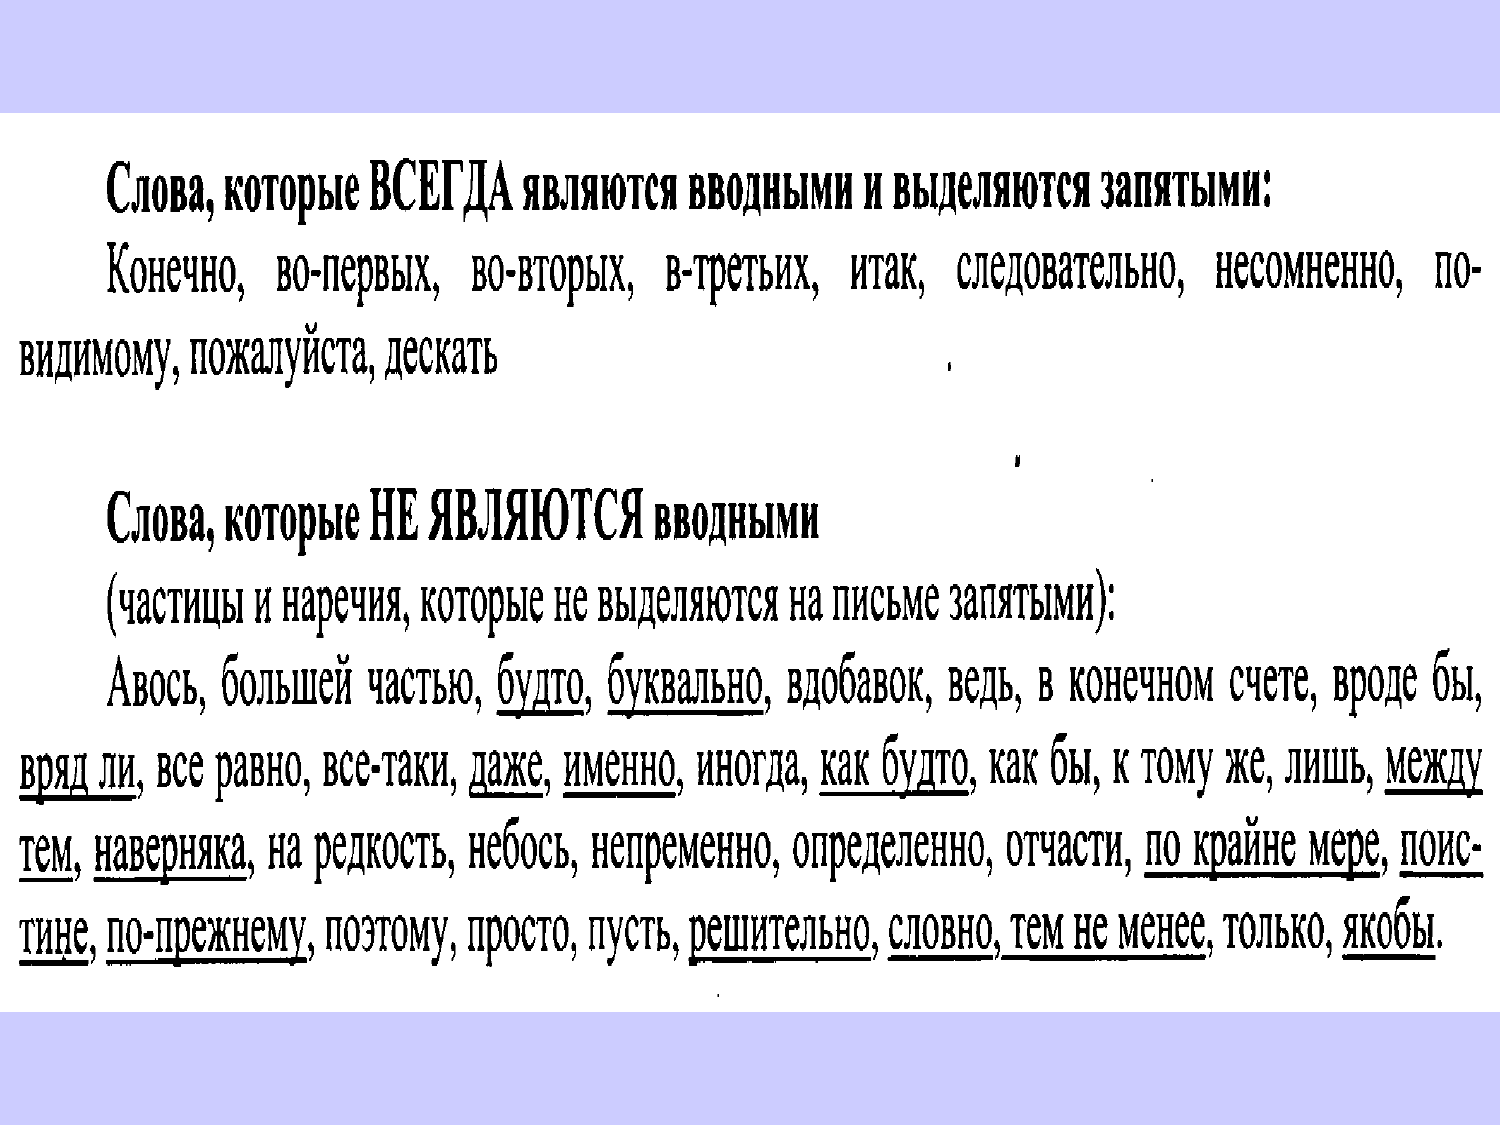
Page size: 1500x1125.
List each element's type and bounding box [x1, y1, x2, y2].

list [0, 113, 1500, 1012]
